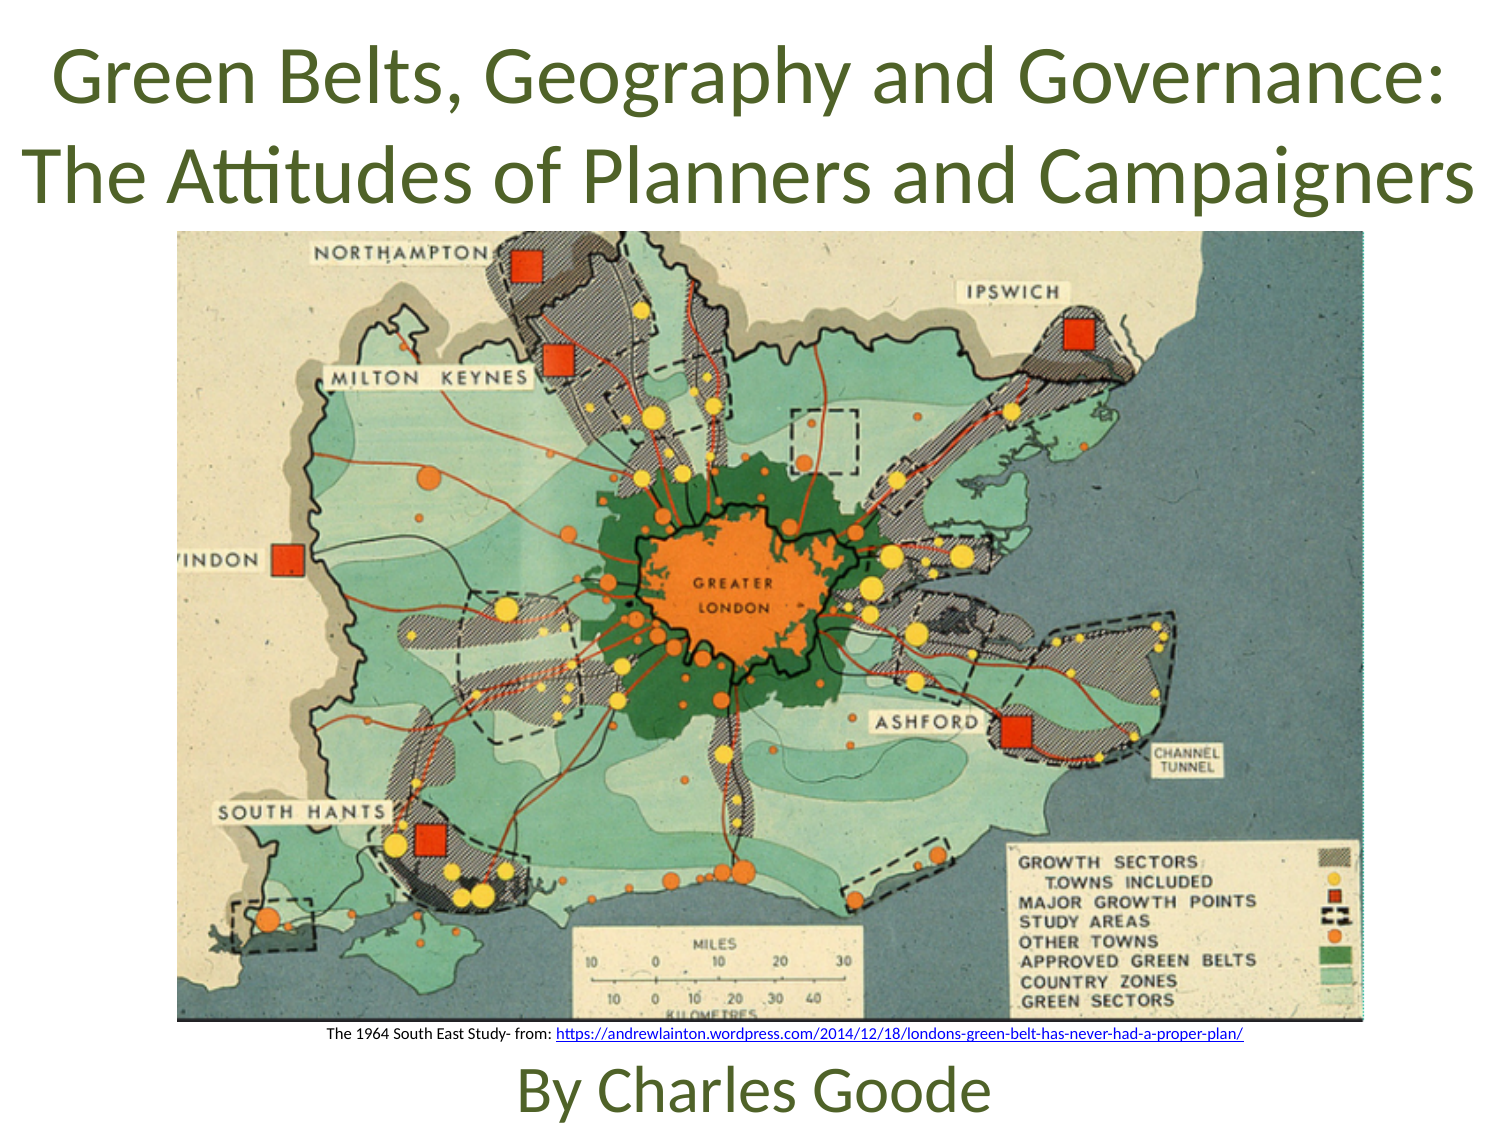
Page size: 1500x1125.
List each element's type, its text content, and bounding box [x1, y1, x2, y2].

picture [176, 231, 1365, 1023]
subtitle By Charles Goode [230, 1051, 1281, 1125]
text_box The 1964 South East Study- from: https://andrewlainton.wordpress.com/2014/12/18/londons-green-belt-has-never-had-a-proper-plan/ [182, 1015, 1388, 1051]
title Green Belts, Geography and Governance: The Attitudes of Planners and Campaigners [0, 0, 1500, 242]
